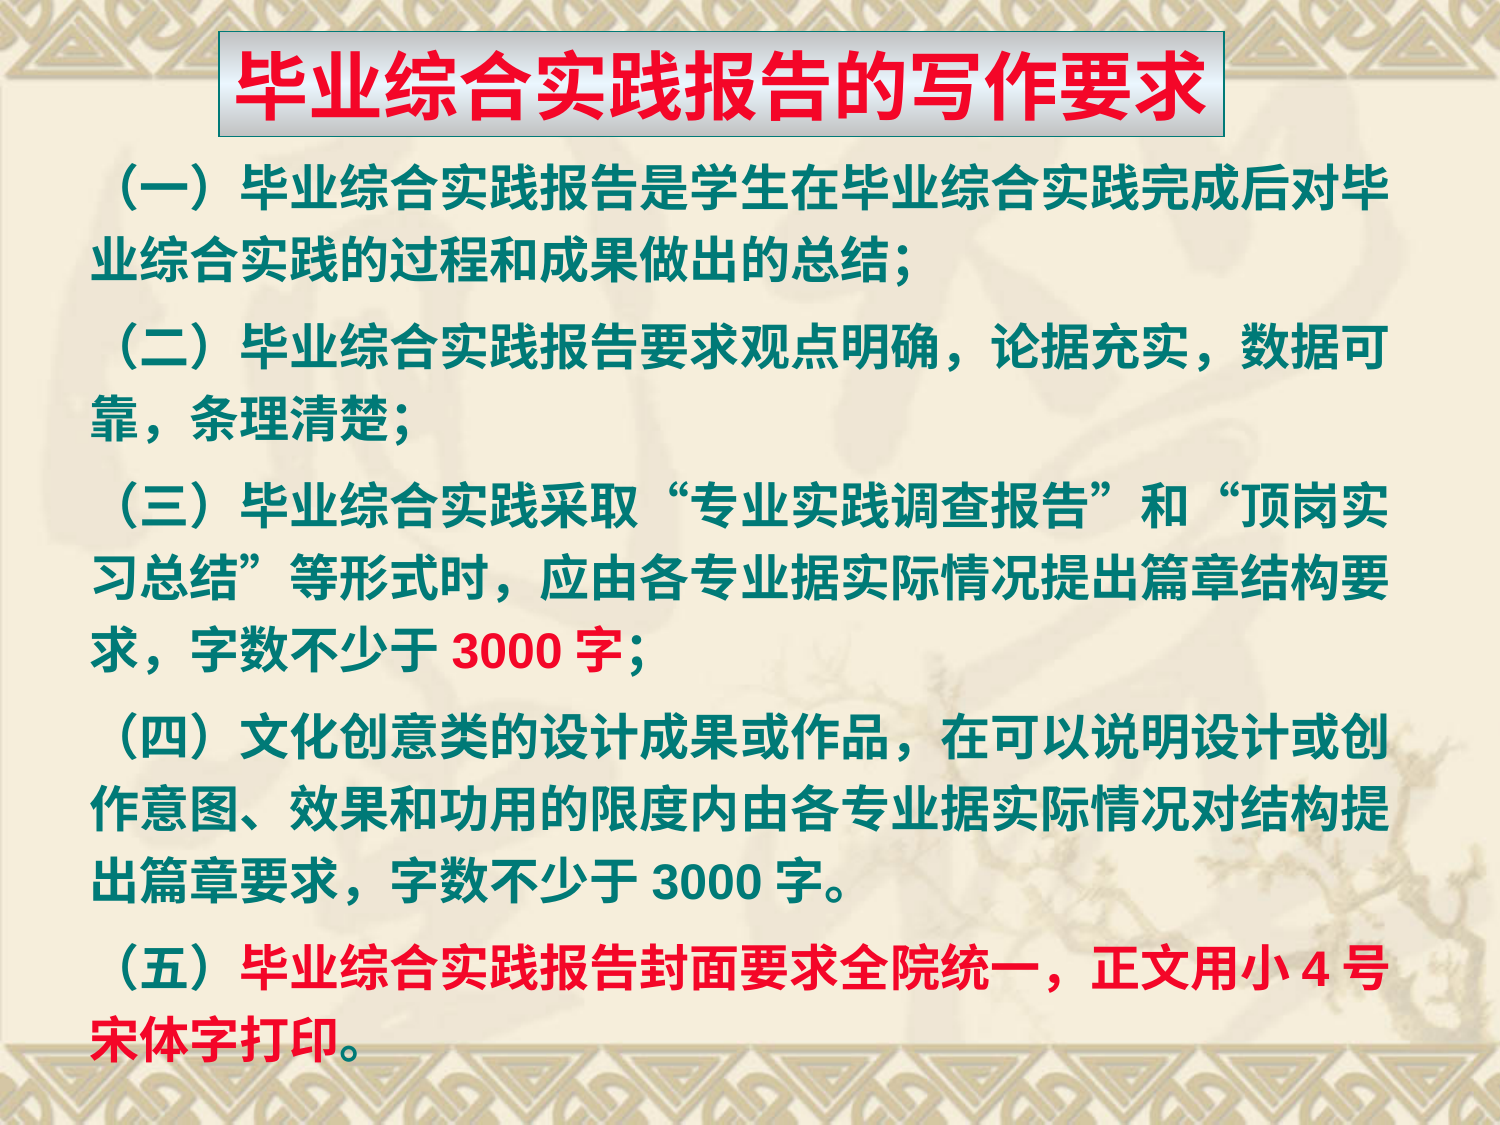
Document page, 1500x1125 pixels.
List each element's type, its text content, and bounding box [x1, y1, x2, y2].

text_box 毕业综合实践报告的写作要求 [219, 31, 1224, 137]
picture [0, 0, 1500, 1125]
text_box （一）毕业综合实践报告是学生在毕业综合实践完成后对毕业综合实践的过程和成果做出的总结； （二）毕业综合实践报告要求观点明确，论据充实，数据可靠，条理清楚； （三）毕业综合实践采取“专业实践调查报告”和“顶岗实习总结”等形式时，应由各专业据实际情况提出篇章结构要求，字数不少于3000字； （四）文化创意类的设计成果或作品，在可以说明设计或创作意图、效果和功用的限度内由各专业据实际情况对结构提出篇章要求，字数不少于3000字。 （五）毕业综合实践报告封面要求全院统一，正文用小4号宋体字打印。 [74, 137, 1425, 1076]
